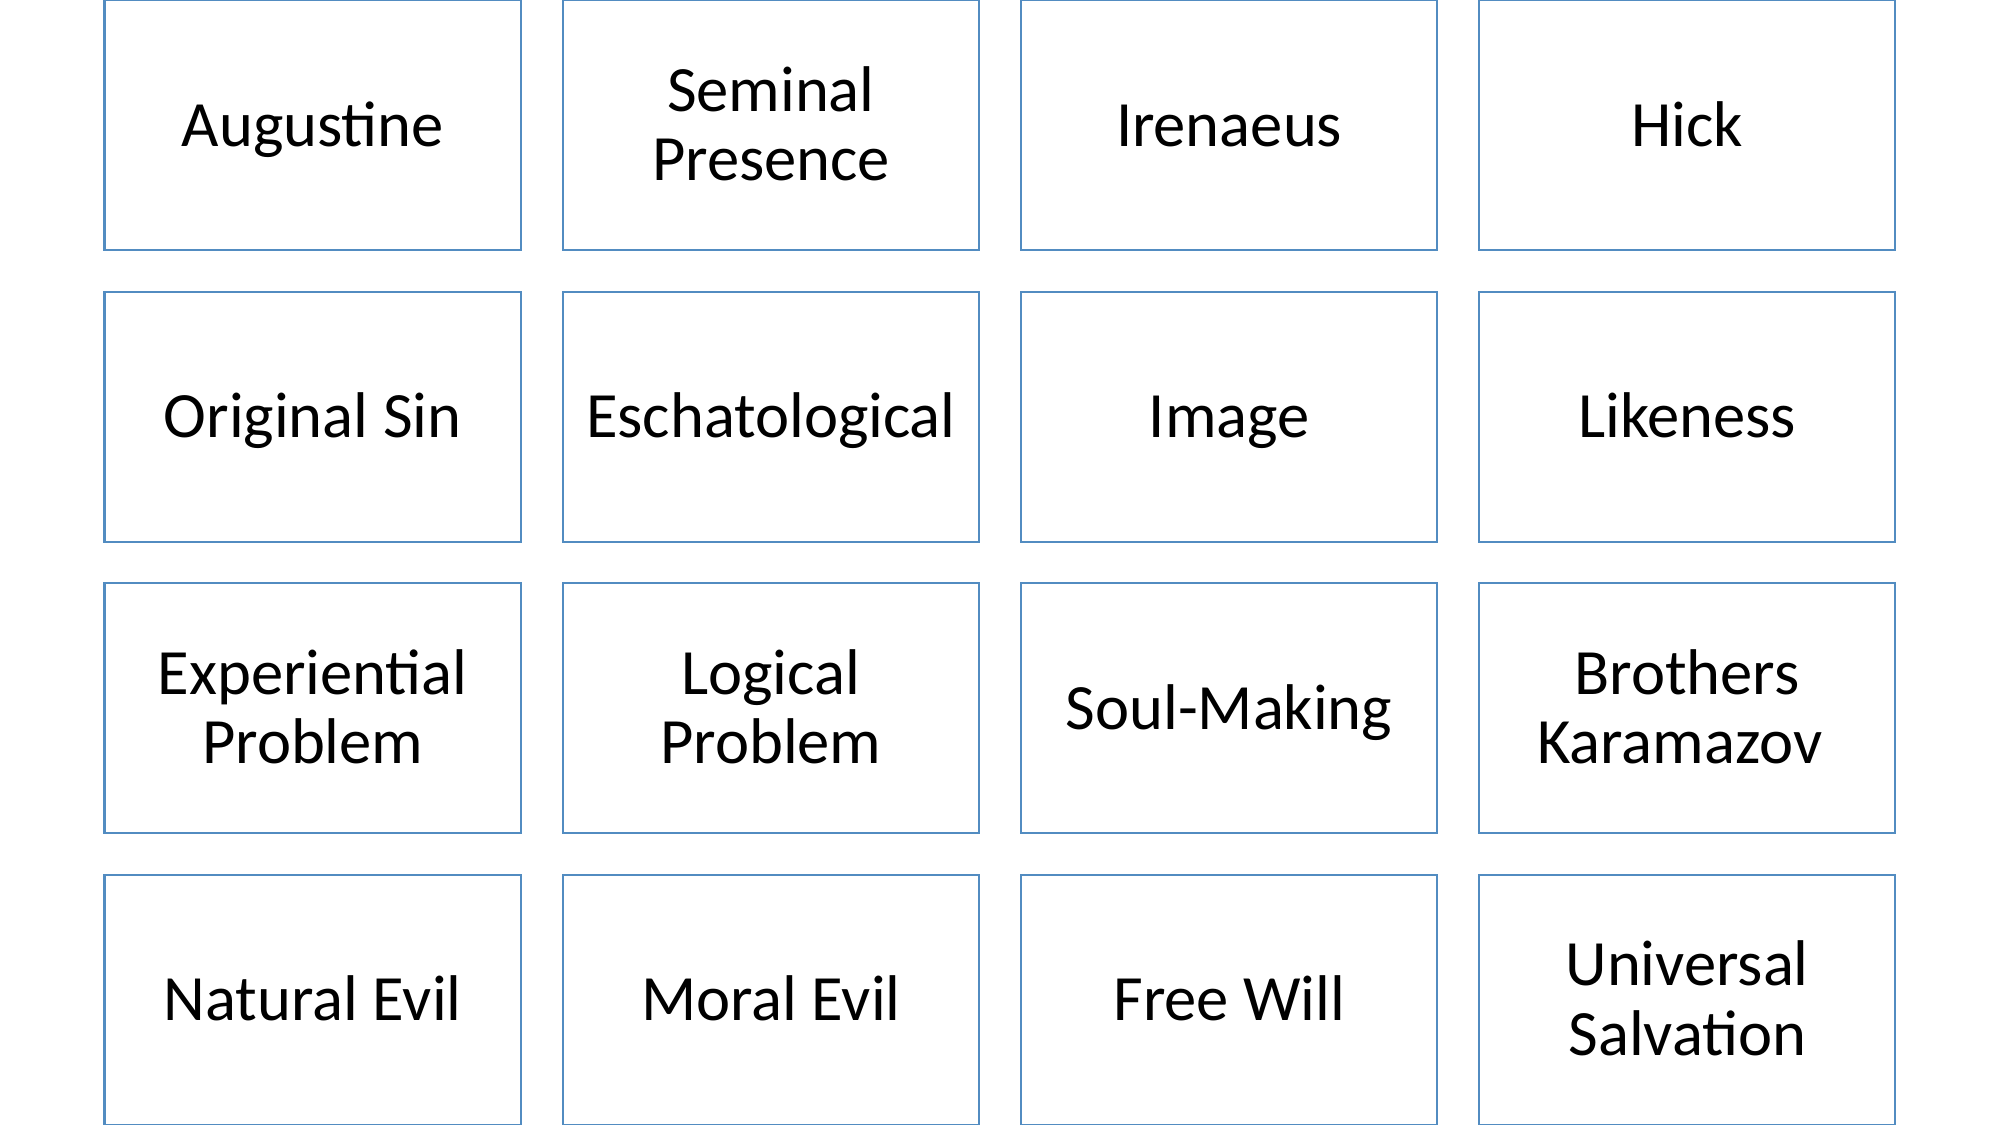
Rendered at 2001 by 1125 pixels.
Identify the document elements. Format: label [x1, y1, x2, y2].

list [0, 0, 2000, 1125]
